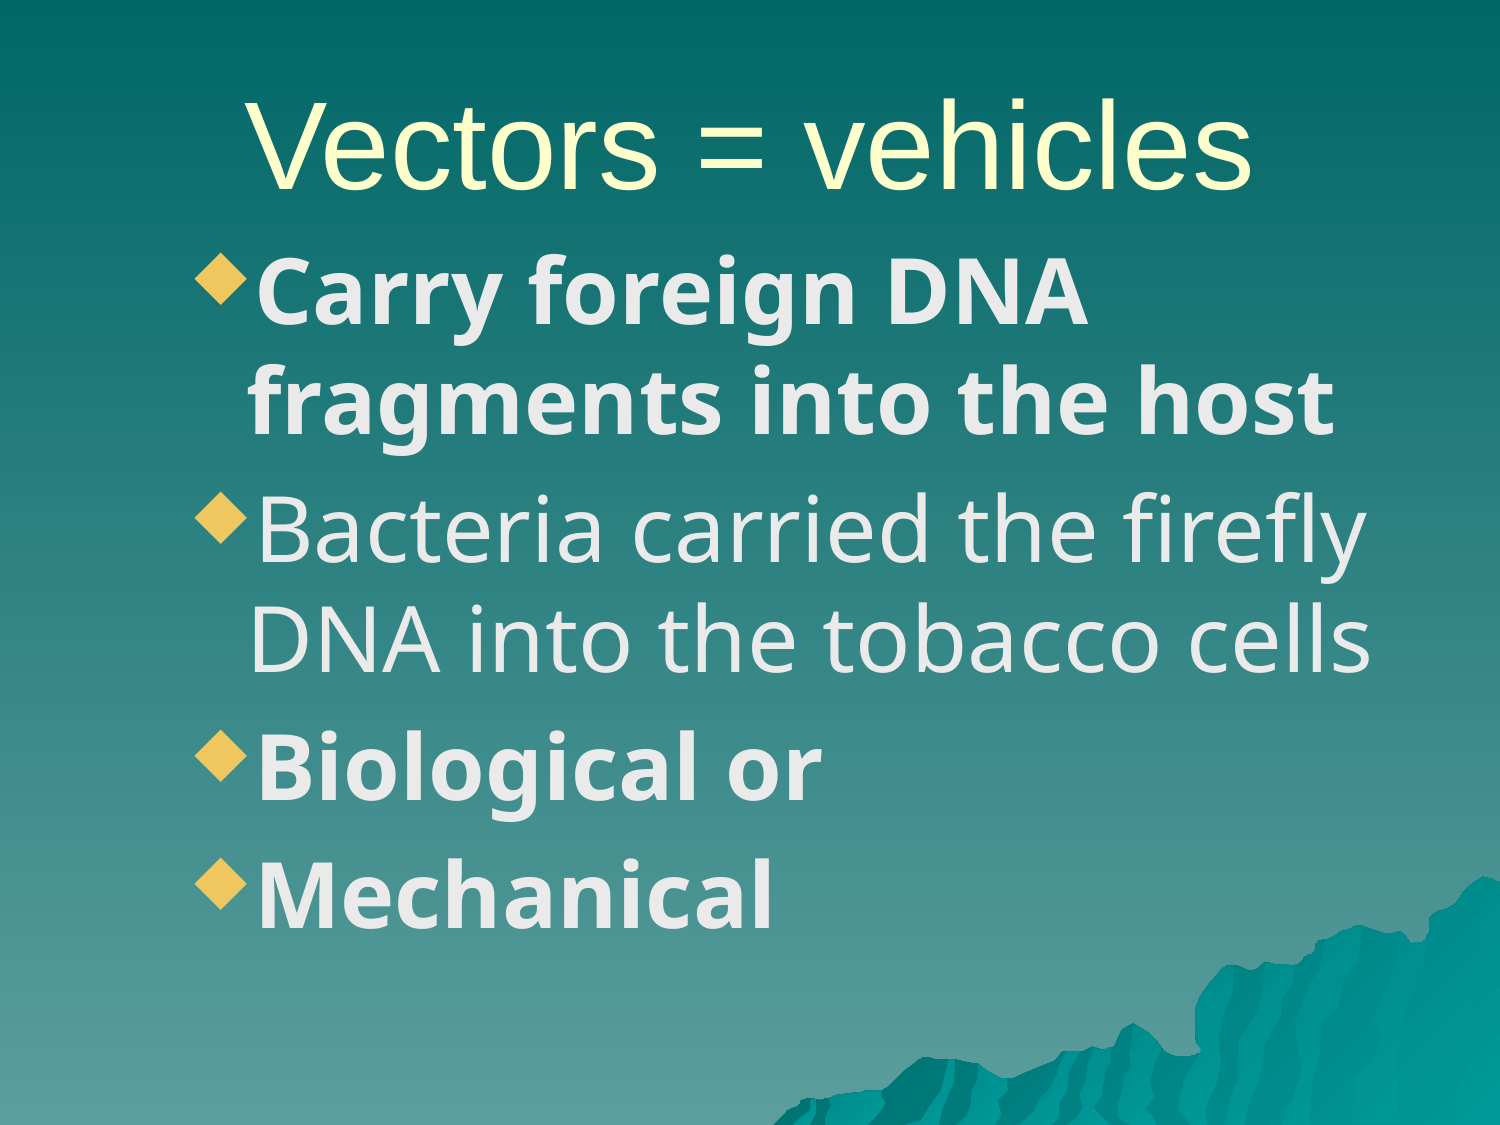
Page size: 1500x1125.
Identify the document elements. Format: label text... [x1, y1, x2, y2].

title Vectors = vehicles [74, 45, 1426, 233]
list Carry foreign DNA fragments into the host Bacteria carried the firefly DNA into the tobacco cells Biological or Mechanical [174, 224, 1451, 1063]
